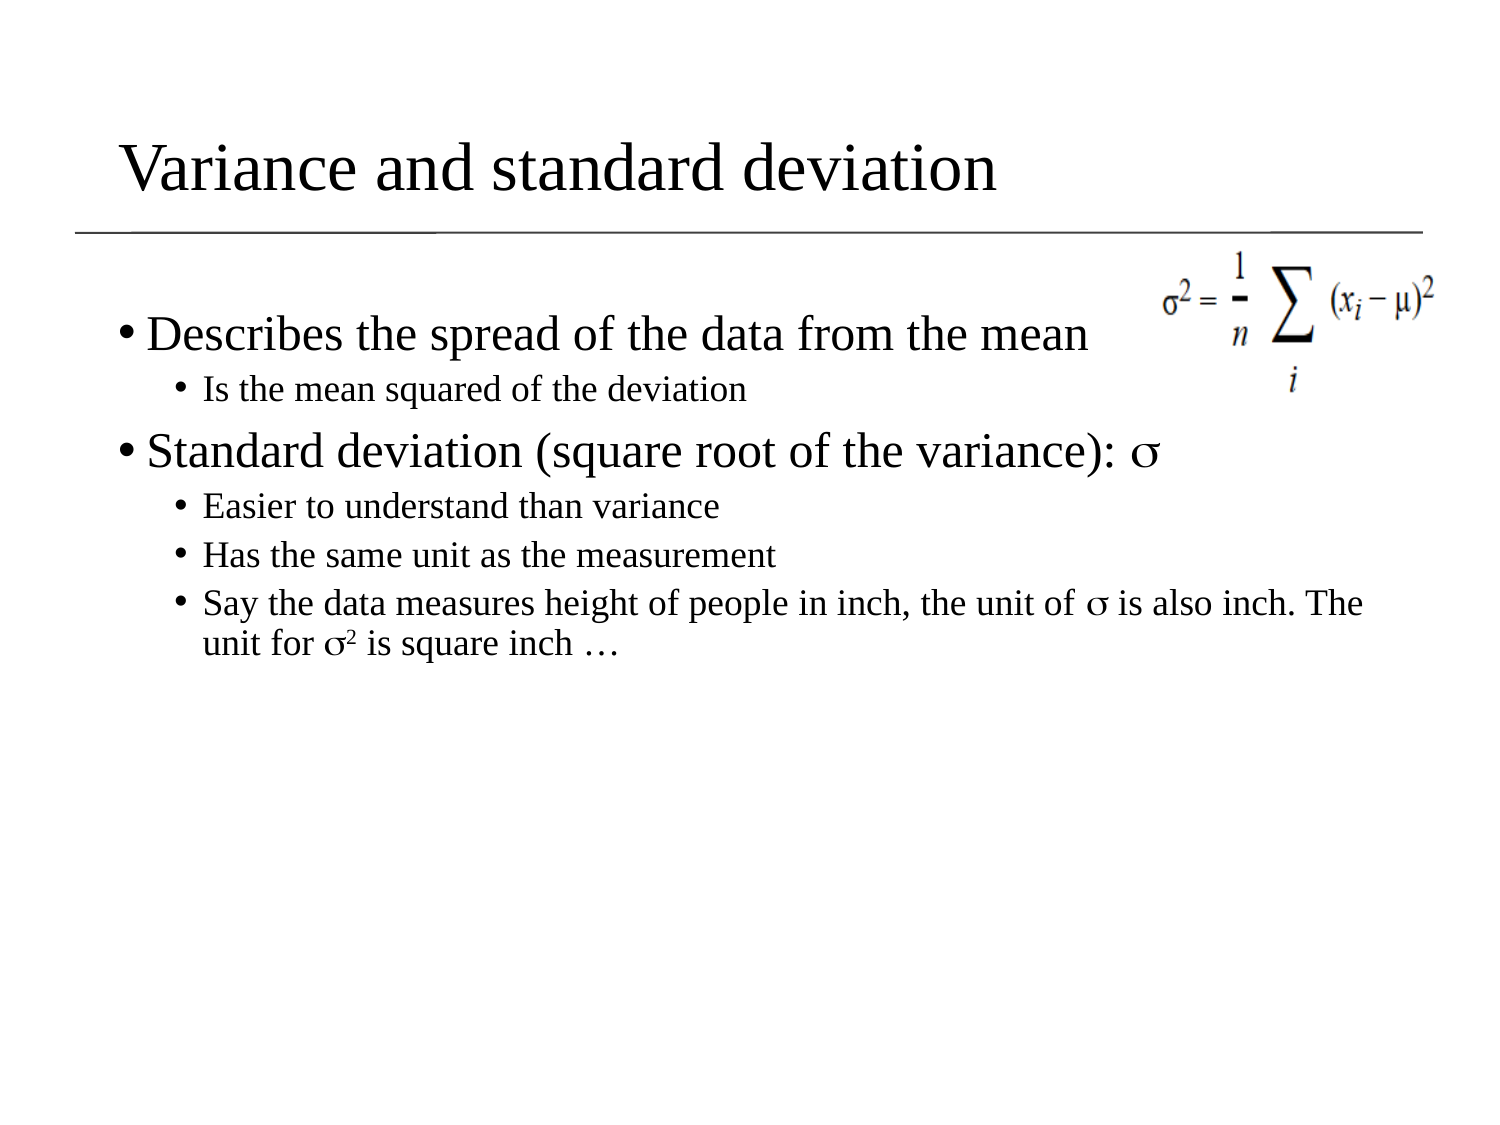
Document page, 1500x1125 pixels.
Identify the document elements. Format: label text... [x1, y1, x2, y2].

picture [1145, 243, 1438, 401]
list Describes the spread of the data from the mean Is the mean squared of the deviation Standard deviation (square root of the variance):  Easier to understand than variance Has the same unit as the measurement Say the data measures height of people in inch, the unit of  is also inch. The unit for 2 is square inch … [103, 299, 1397, 1014]
title Variance and standard deviation [103, 59, 1397, 278]
